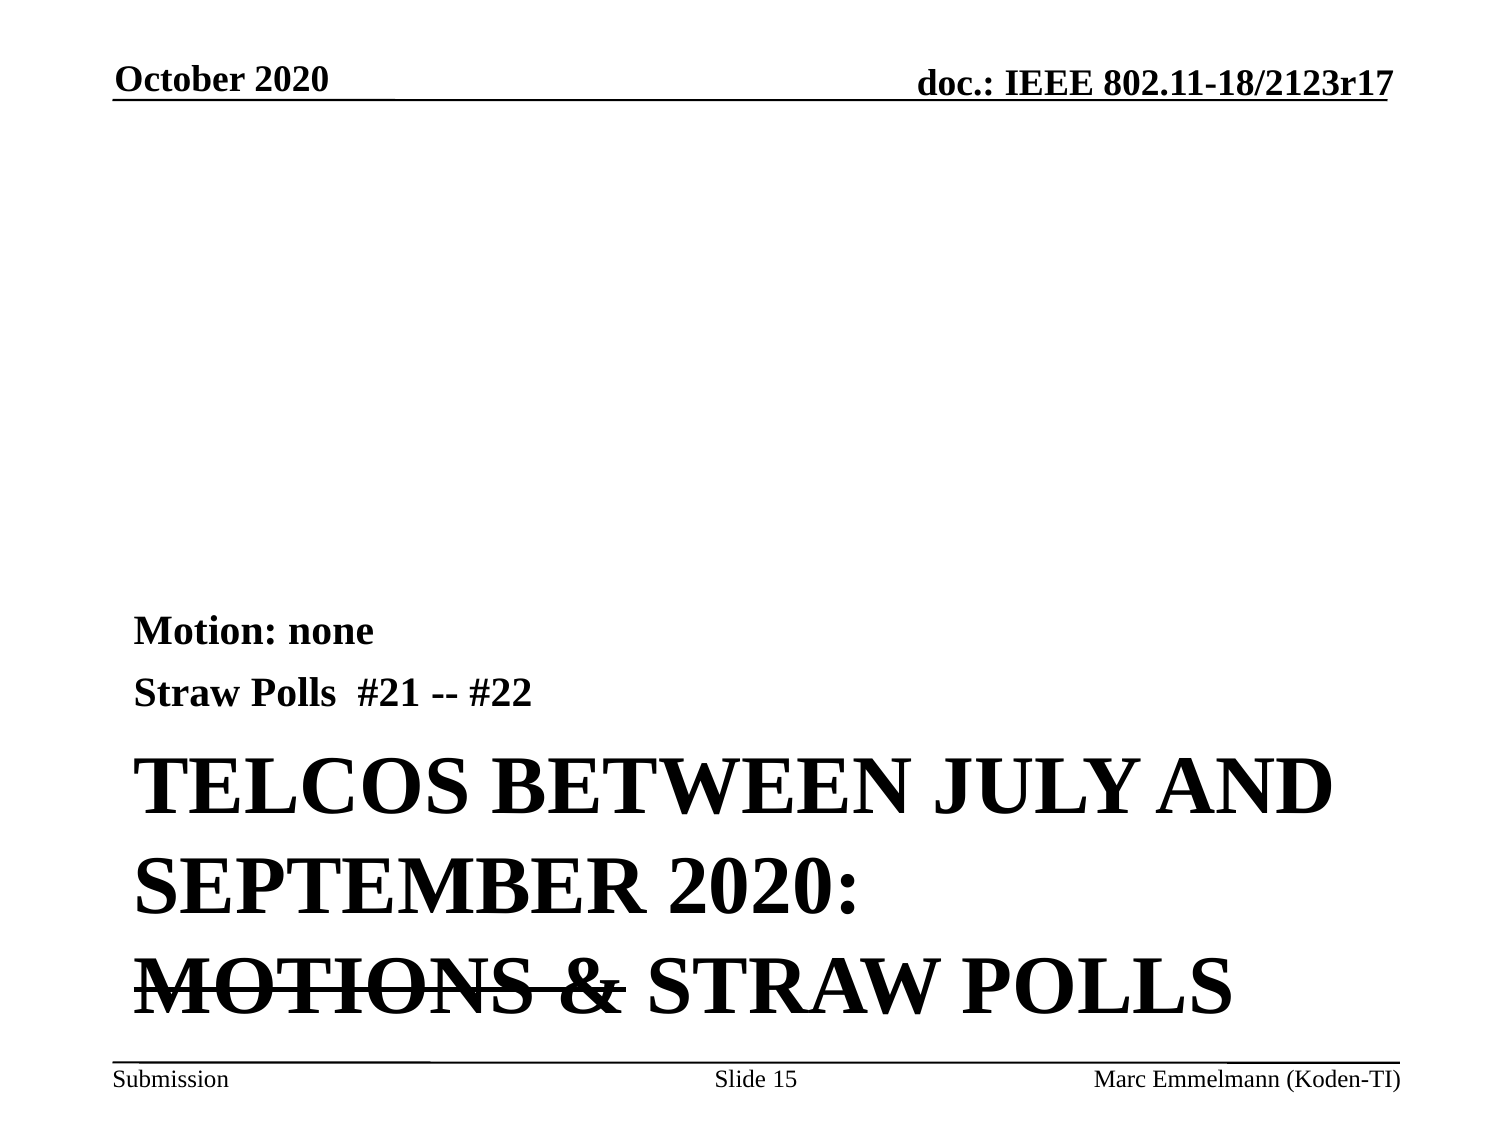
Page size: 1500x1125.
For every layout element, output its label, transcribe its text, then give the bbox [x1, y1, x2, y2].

slide_number Slide 15 [712, 1061, 800, 1123]
title Telcos between July and September 2020: Motions & Straw Polls [118, 724, 1394, 947]
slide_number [114, 54, 423, 100]
list Motion: none Straw Polls #21 -- #22 [118, 476, 1394, 724]
footer Marc Emmelmann (Koden-TI) [878, 1061, 1402, 1093]
